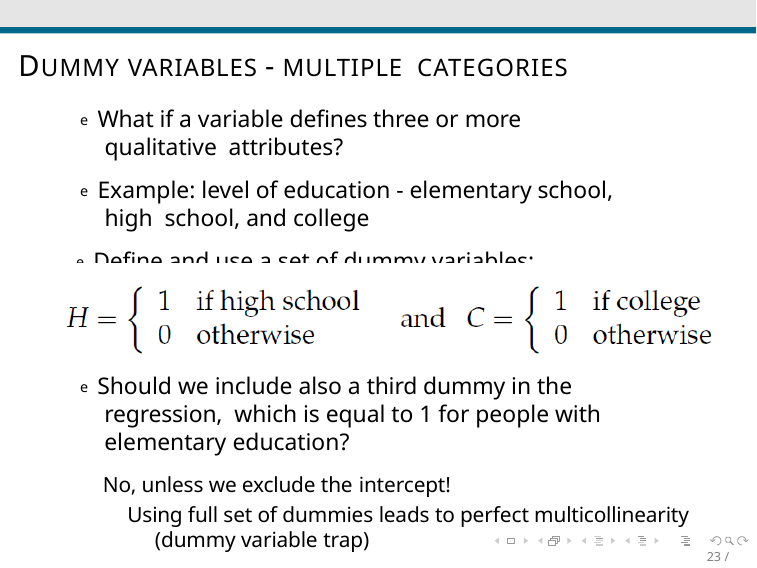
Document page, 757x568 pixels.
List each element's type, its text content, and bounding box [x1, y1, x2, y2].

text_box e Should we include also a third dummy in the regression, which is equal to 1 for people with elementary education? No, unless we exclude the intercept! Using full set of dummies leads to perfect multicollinearity (dummy variable trap) [73, 380, 697, 553]
text_box e What if a variable defines three or more qualitative attributes? e Example: level of education - elementary school, high school, and college e Define and use a set of dummy variables: [76, 100, 648, 261]
slide_number 23 / 24 [702, 547, 746, 568]
title DUMMY VARIABLES - MULTIPLE CATEGORIES [16, 44, 615, 143]
picture [42, 263, 746, 372]
